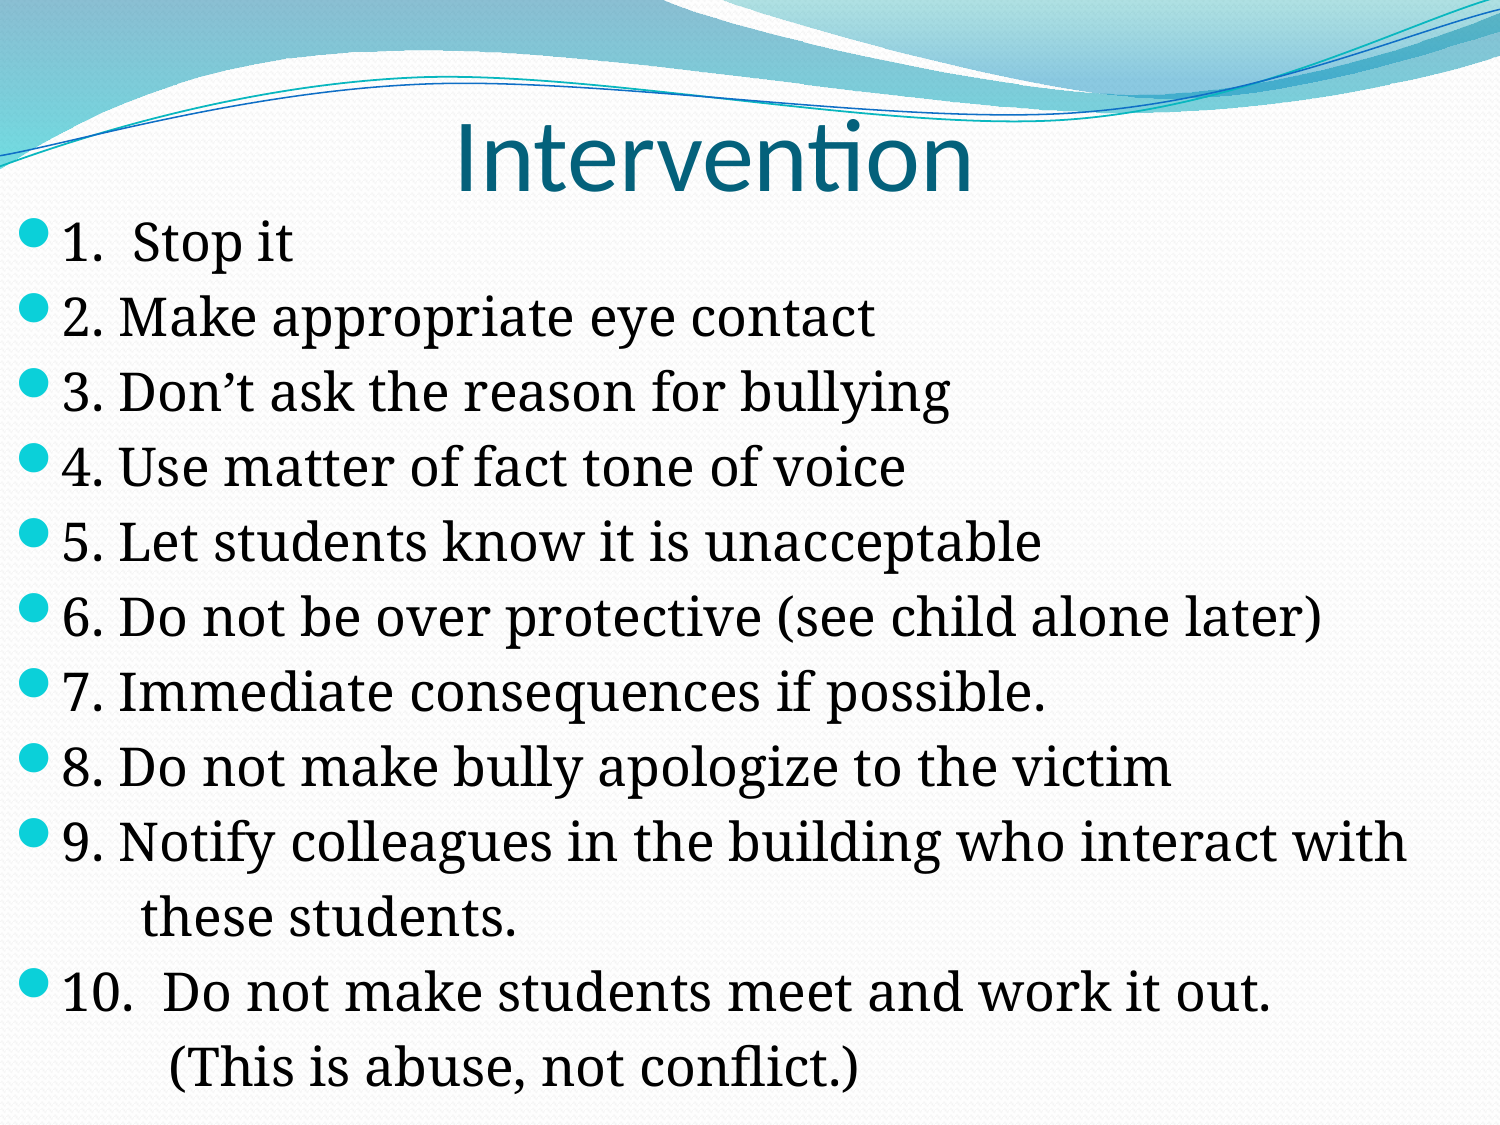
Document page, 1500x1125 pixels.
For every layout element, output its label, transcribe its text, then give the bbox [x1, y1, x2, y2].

title Intervention [125, 45, 1425, 200]
list 1. Stop it 2. Make appropriate eye contact 3. Don’t ask the reason for bullying 4. Use matter of fact tone of voice 5. Let students know it is unacceptable 6. Do not be over protective (see child alone later) 7. Immediate consequences if possible. 8. Do not make bully apologize to the victim 9. Notify colleagues in the building who interact with these students. 10. Do not make students meet and work it out. (This is abuse, not conflict.) [0, 200, 1425, 1125]
